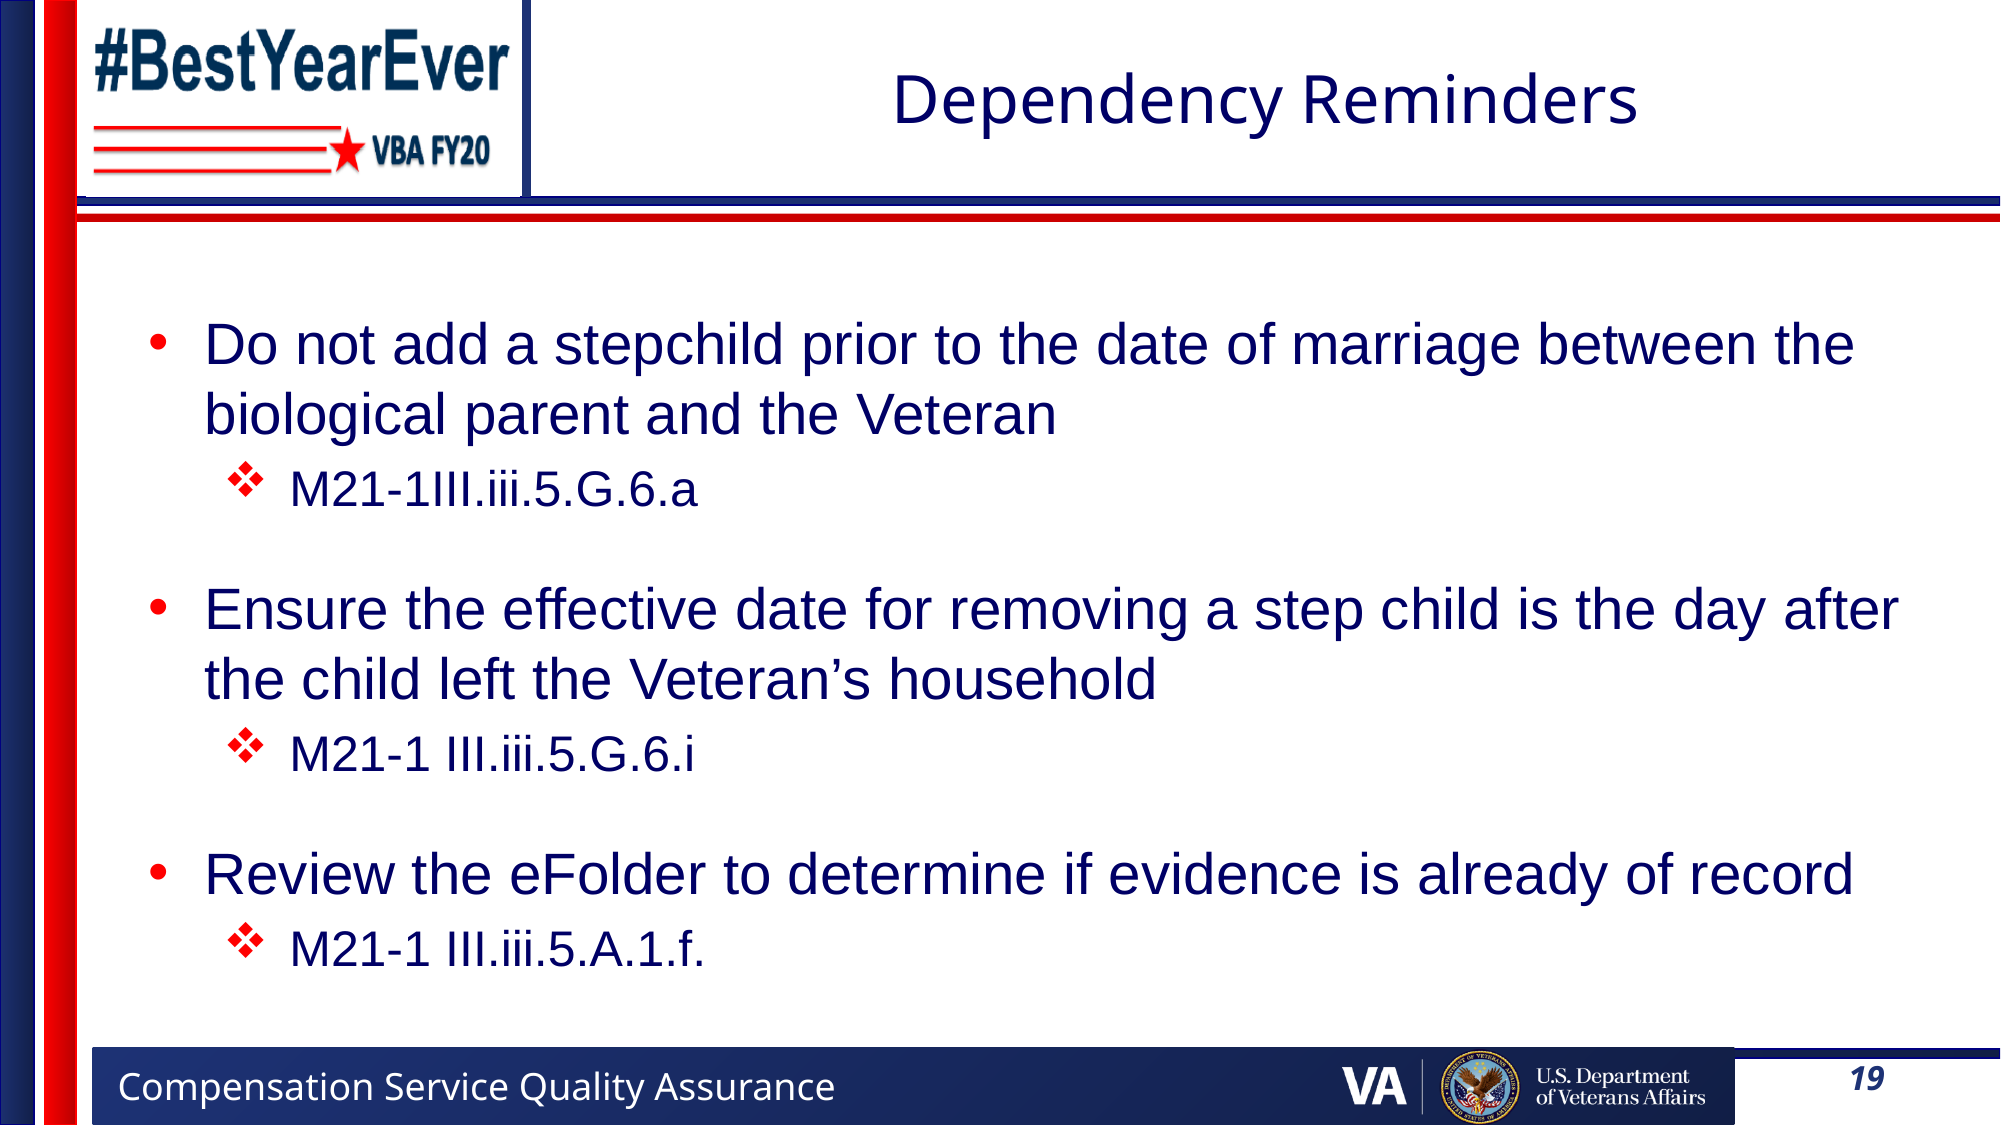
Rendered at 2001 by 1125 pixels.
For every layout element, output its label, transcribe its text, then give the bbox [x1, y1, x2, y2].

list Do not add a stepchild prior to the date of marriage between the biological parent and the Veteran M21-1III.iii.5.G.6.a Ensure the effective date for removing a step child is the day after the child left the Veteran’s household M21-1 III.iii.5.G.6.i Review the eFolder to determine if evidence is already of record M21-1 III.iii.5.A.1.f. [133, 298, 1929, 1069]
picture [1342, 1069, 1705, 1125]
picture [86, 8, 520, 197]
title Dependency Reminders [531, 0, 2000, 194]
slide_number 19 [1733, 1042, 2000, 1118]
